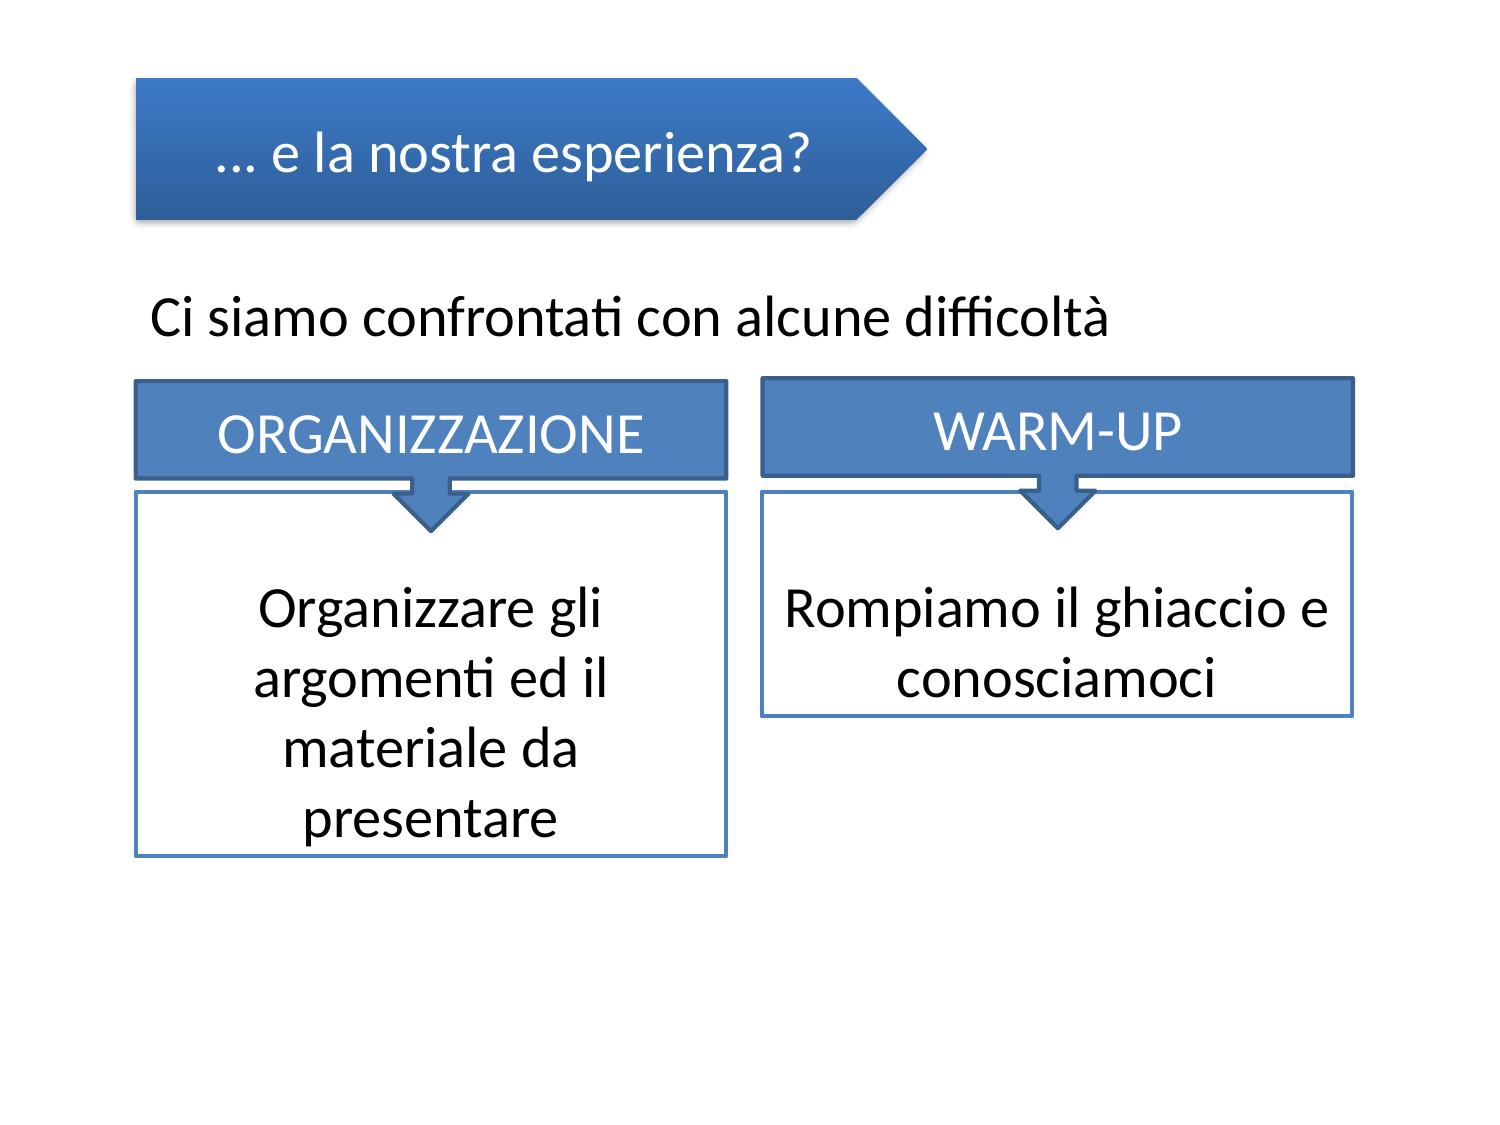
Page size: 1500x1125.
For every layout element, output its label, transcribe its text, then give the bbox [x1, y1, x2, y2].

text_box Ci siamo confrontati con alcune difficoltà [135, 270, 1341, 356]
text_box Rompiamo il ghiaccio e conosciamoci [760, 490, 1354, 718]
text_box ... e la nostra esperienza? [135, 78, 928, 220]
text_box WARM-UP [760, 376, 1356, 531]
text_box Organizzare gli argomenti ed il materiale da presentare [134, 490, 728, 858]
text_box ORGANIZZAZIONE [133, 379, 729, 534]
